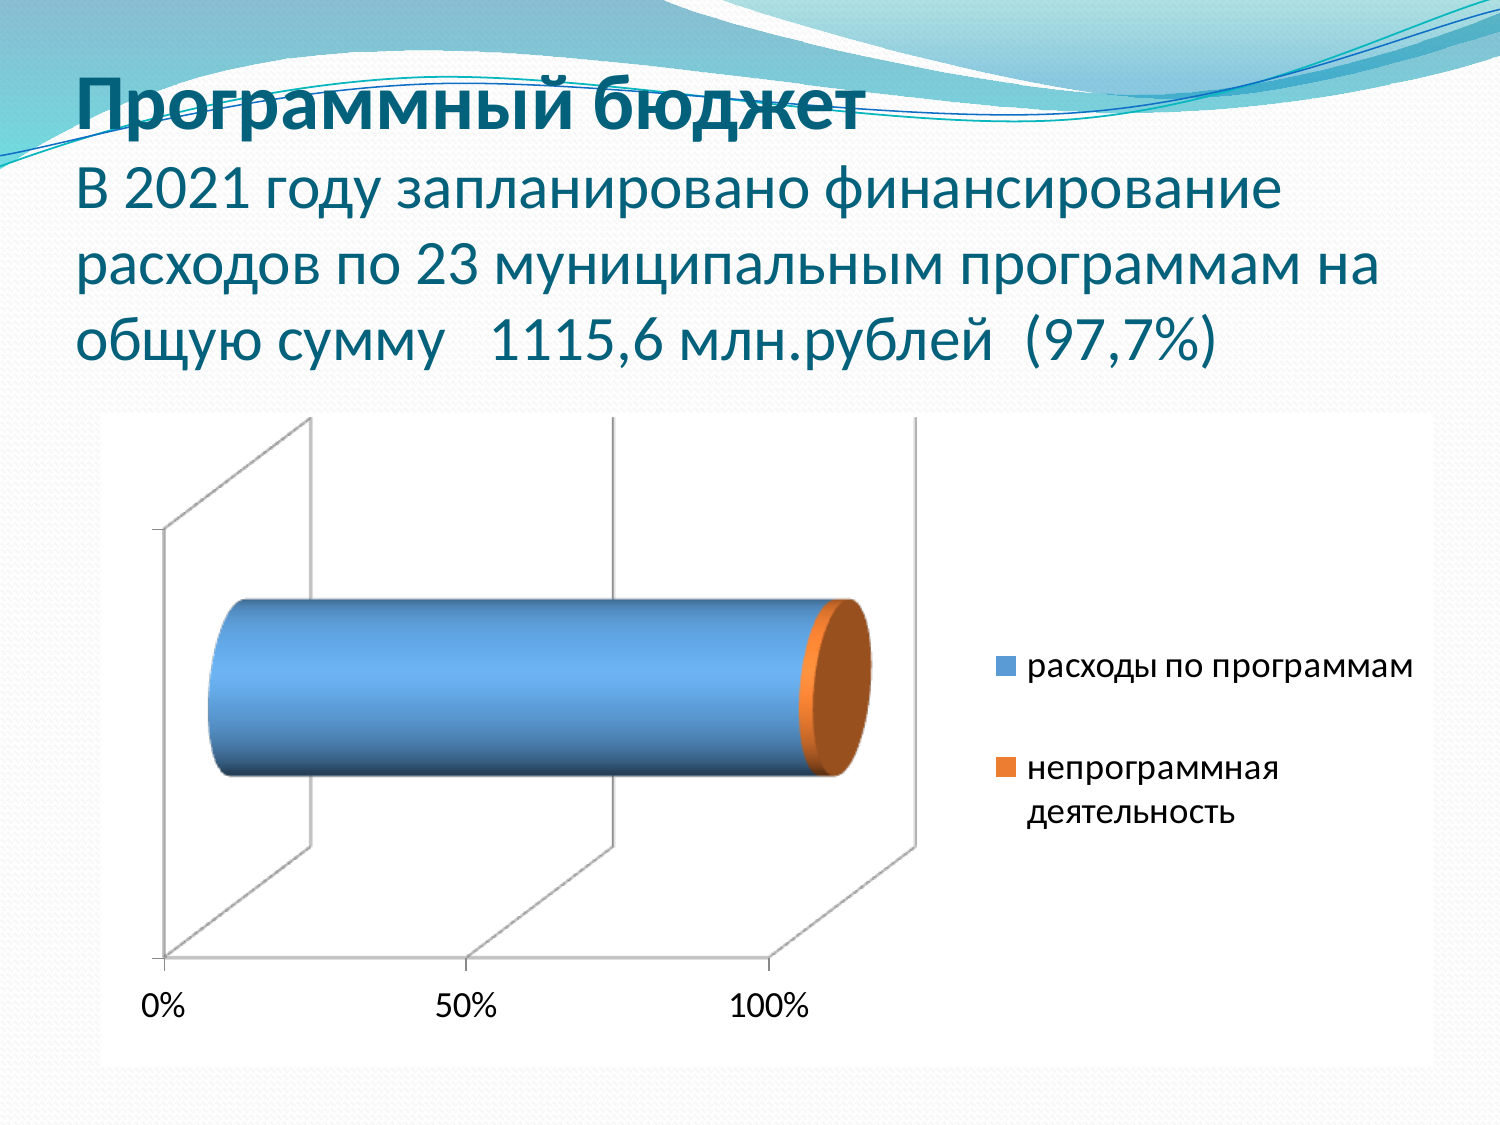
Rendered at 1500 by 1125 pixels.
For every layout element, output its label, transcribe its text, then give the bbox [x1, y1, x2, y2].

title Программный бюджет В 2021 году запланировано финансирование расходов по 23 муниципальным программам на общую сумму 1115,6 млн.рублей (97,7%) [75, 42, 1425, 374]
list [92, 404, 1441, 1075]
